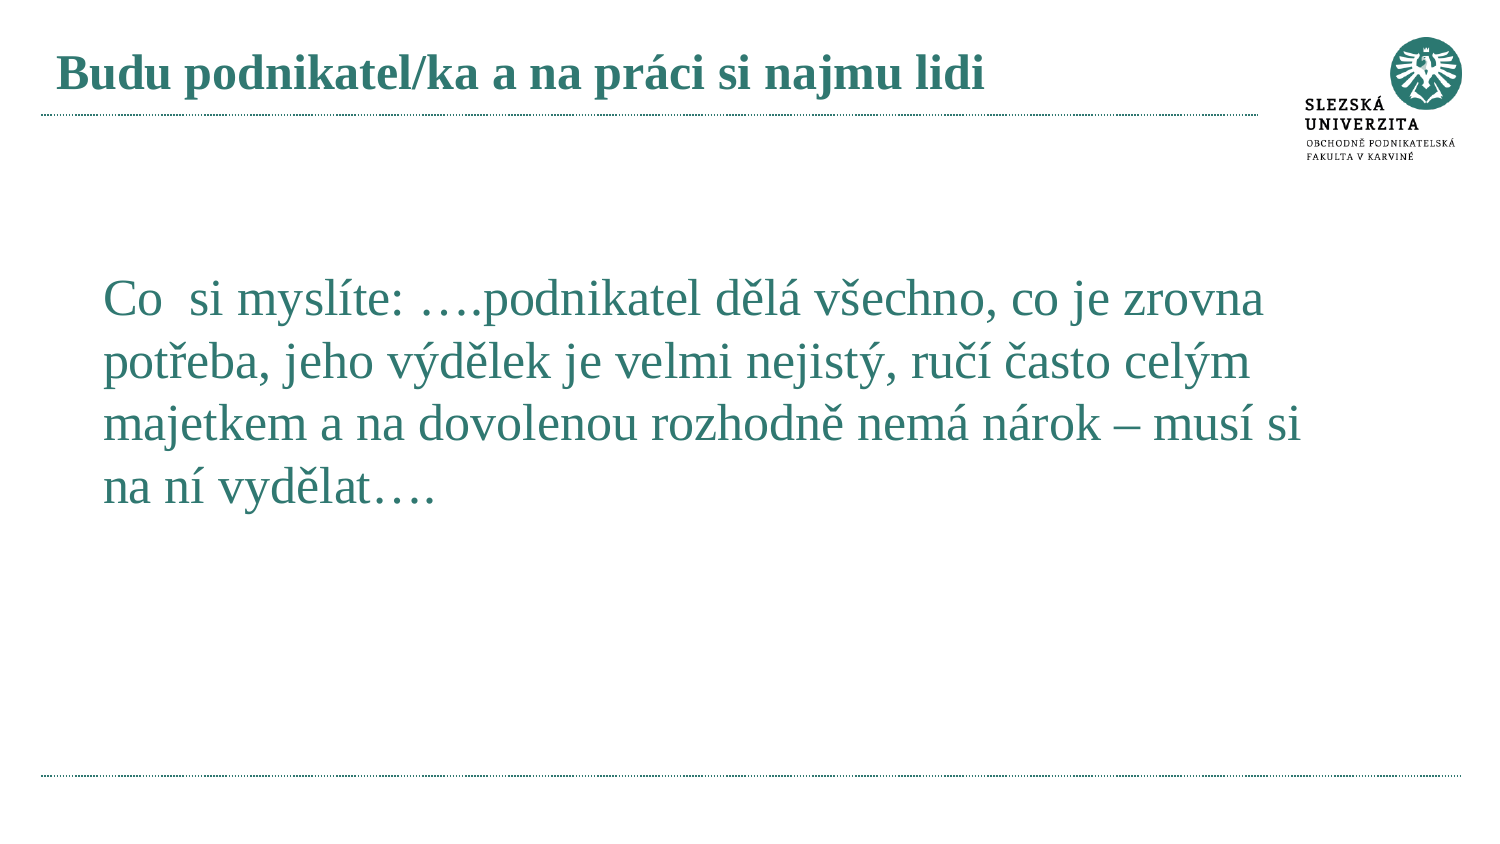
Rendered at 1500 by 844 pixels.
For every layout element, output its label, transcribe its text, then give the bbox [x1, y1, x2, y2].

title Budu podnikatel/ka a na práci si najmu lidi [41, 32, 1125, 116]
picture [1305, 37, 1462, 160]
text_box Co si myslíte: ….podnikatel dělá všechno, co je zrovna potřeba, jeho výdělek je velmi nejistý, ručí často celým majetkem a na dovolenou rozhodně nemá nárok – musí si na ní vydělat…. [88, 256, 1365, 522]
